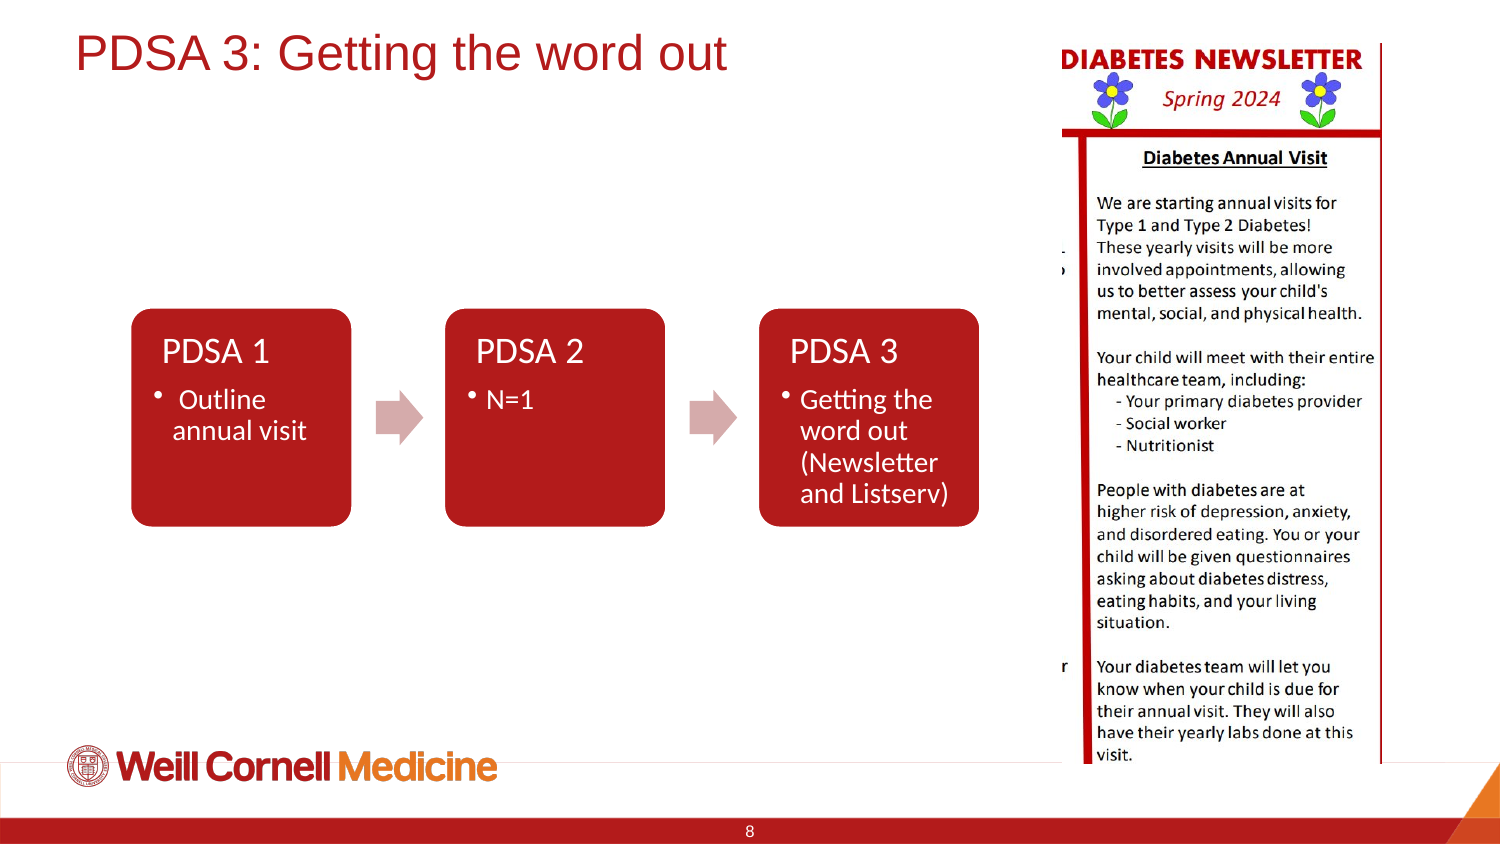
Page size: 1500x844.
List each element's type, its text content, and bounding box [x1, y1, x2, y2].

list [1062, 43, 1383, 765]
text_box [128, 179, 983, 657]
title PDSA 3: Getting the word out [75, 20, 1424, 89]
picture [0, 745, 1500, 844]
